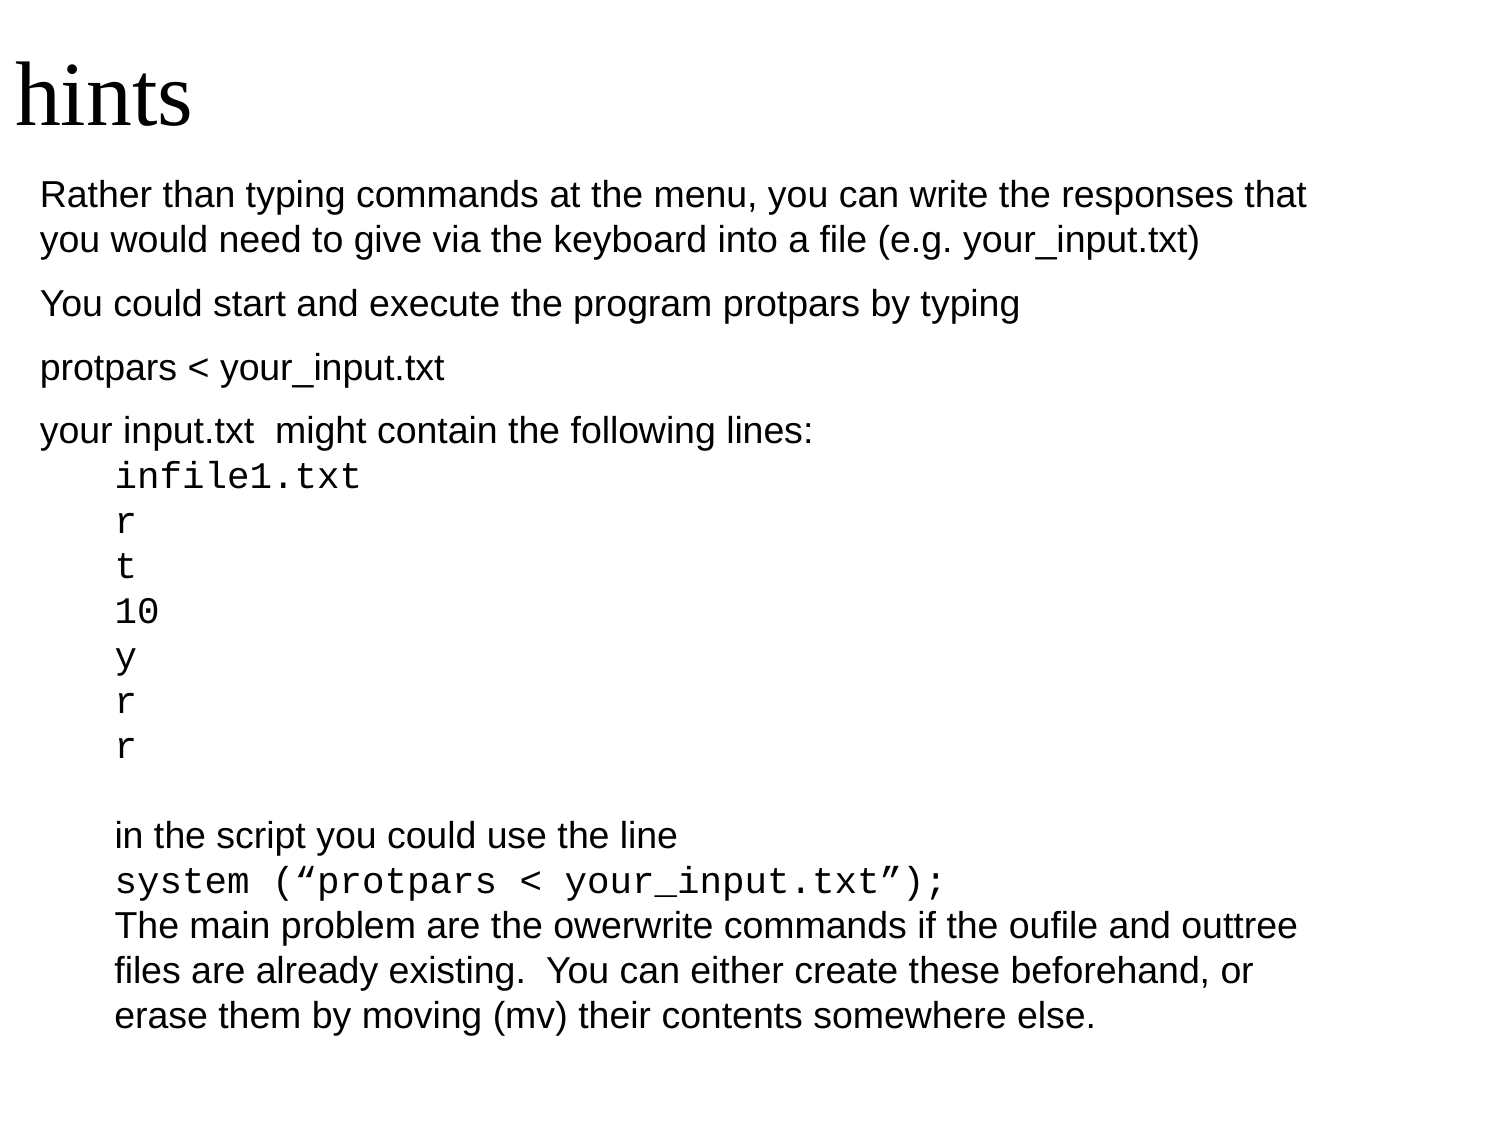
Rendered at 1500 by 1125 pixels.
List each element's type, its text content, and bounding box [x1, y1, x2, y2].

text_box Rather than typing commands at the menu, you can write the responses that you would need to give via the keyboard into a file (e.g. your_input.txt) You could start and execute the program protpars by typing protpars < your_input.txt your input.txt might contain the following lines: infile1.txt r t 10 y r r in the script you could use the line system (“protpars < your_input.txt”); The main problem are the owerwrite commands if the oufile and outtree files are already existing. You can either create these beforehand, or erase them by moving (mv) their contents somewhere else. [24, 162, 1338, 1044]
title hints [0, 0, 1388, 288]
